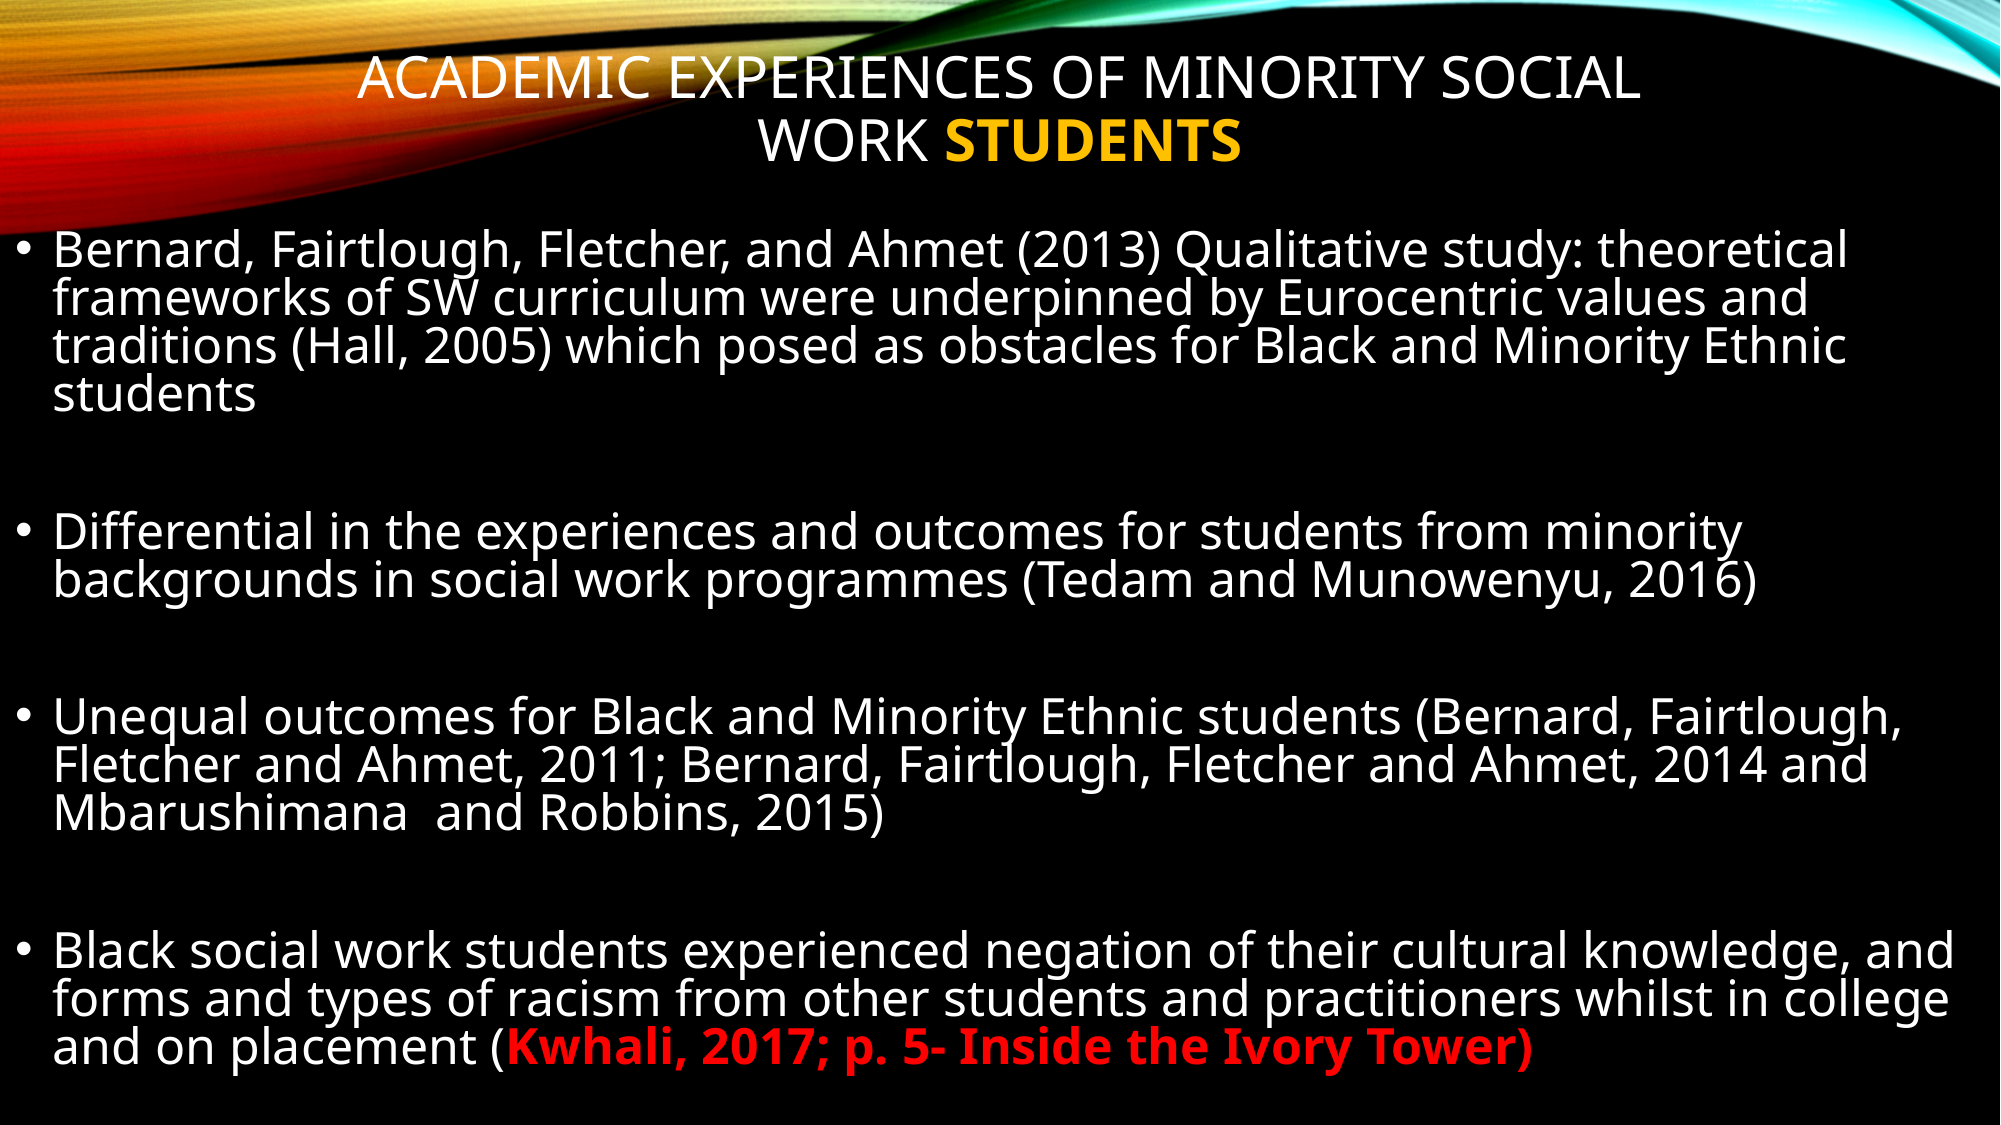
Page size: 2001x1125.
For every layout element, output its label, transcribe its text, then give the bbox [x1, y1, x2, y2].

text_box [500, 463, 1500, 614]
title Academic experiences of minority social work students [0, 0, 2000, 221]
list Bernard, Fairtlough, Fletcher, and Ahmet (2013) Qualitative study: theoretical frameworks of SW curriculum were underpinned by Eurocentric values and traditions (Hall, 2005) which posed as obstacles for Black and Minority Ethnic students Differential in the experiences and outcomes for students from minority backgrounds in social work programmes (Tedam and Munowenyu, 2016) Unequal outcomes for Black and Minority Ethnic students (Bernard, Fairtlough, Fletcher and Ahmet, 2011; Bernard, Fairtlough, Fletcher and Ahmet, 2014 and Mbarushimana and Robbins, 2015) Black social work students experienced negation of their cultural knowledge, and forms and types of racism from other students and practitioners whilst in college and on placement (Kwhali, 2017; p. 5- Inside the Ivory Tower) [0, 221, 2000, 1125]
